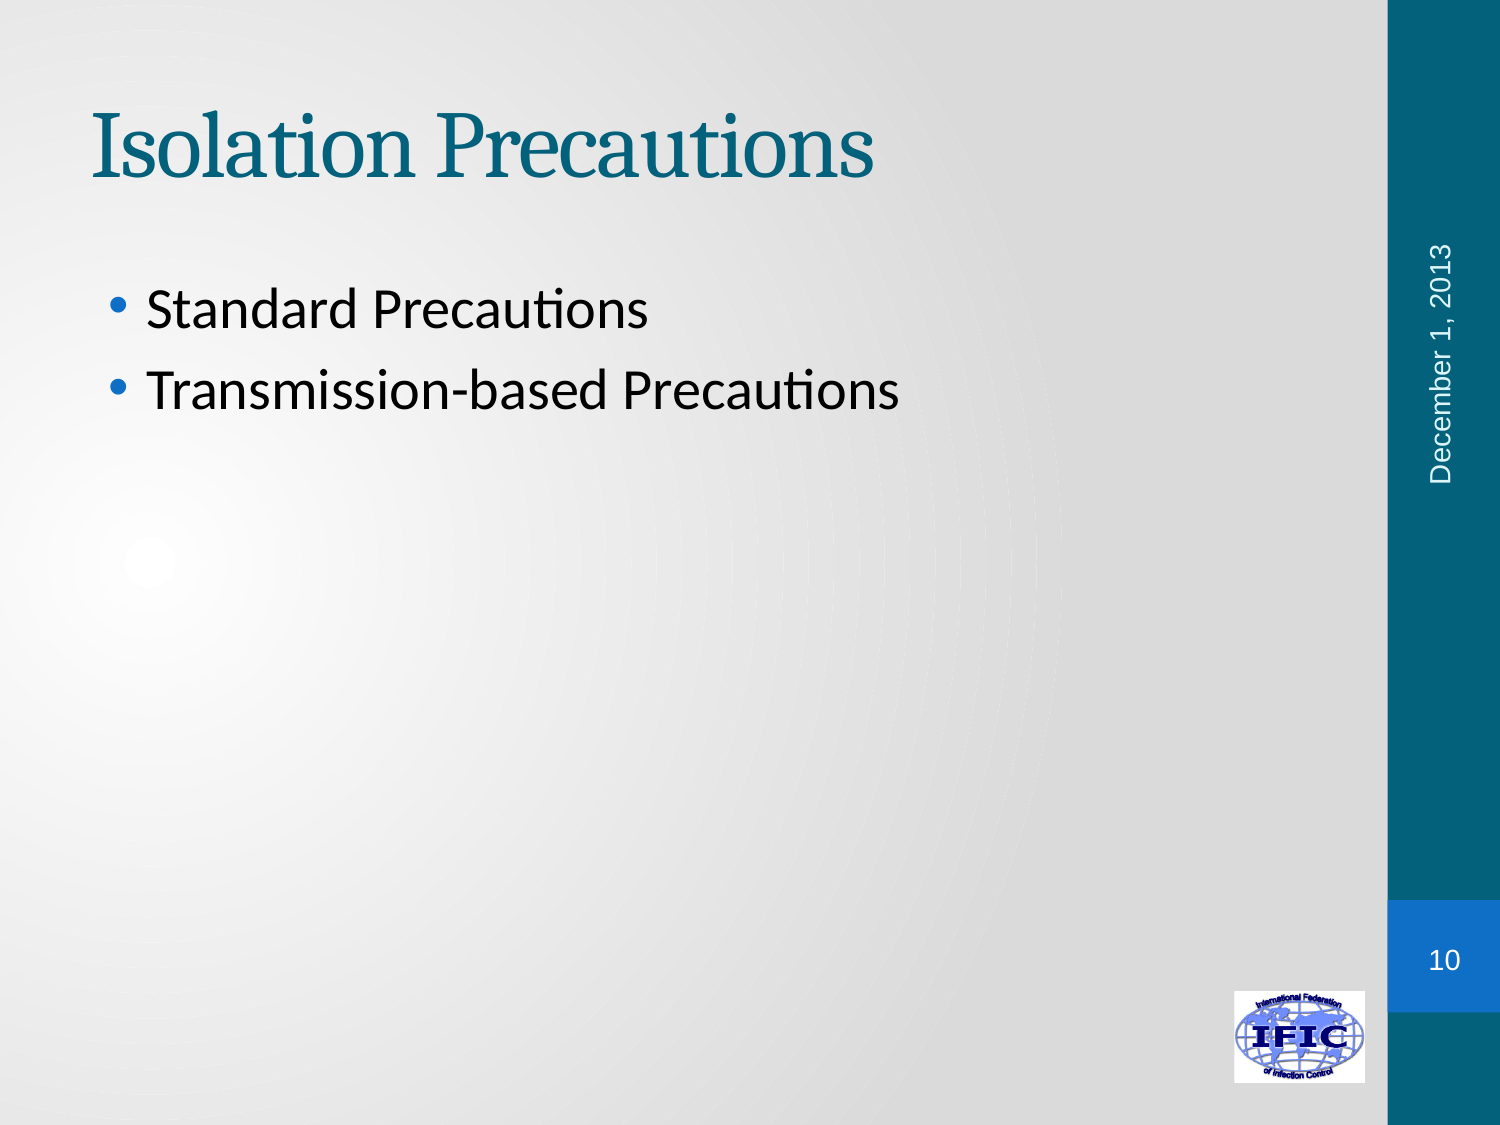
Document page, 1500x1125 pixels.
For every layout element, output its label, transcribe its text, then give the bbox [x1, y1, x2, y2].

slide_number 10 [1397, 925, 1492, 994]
picture [1234, 991, 1365, 1083]
title Isolation Precautions [75, 45, 1325, 233]
list Standard Precautions Transmission-based Precautions [75, 262, 1325, 1050]
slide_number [1408, 100, 1469, 501]
